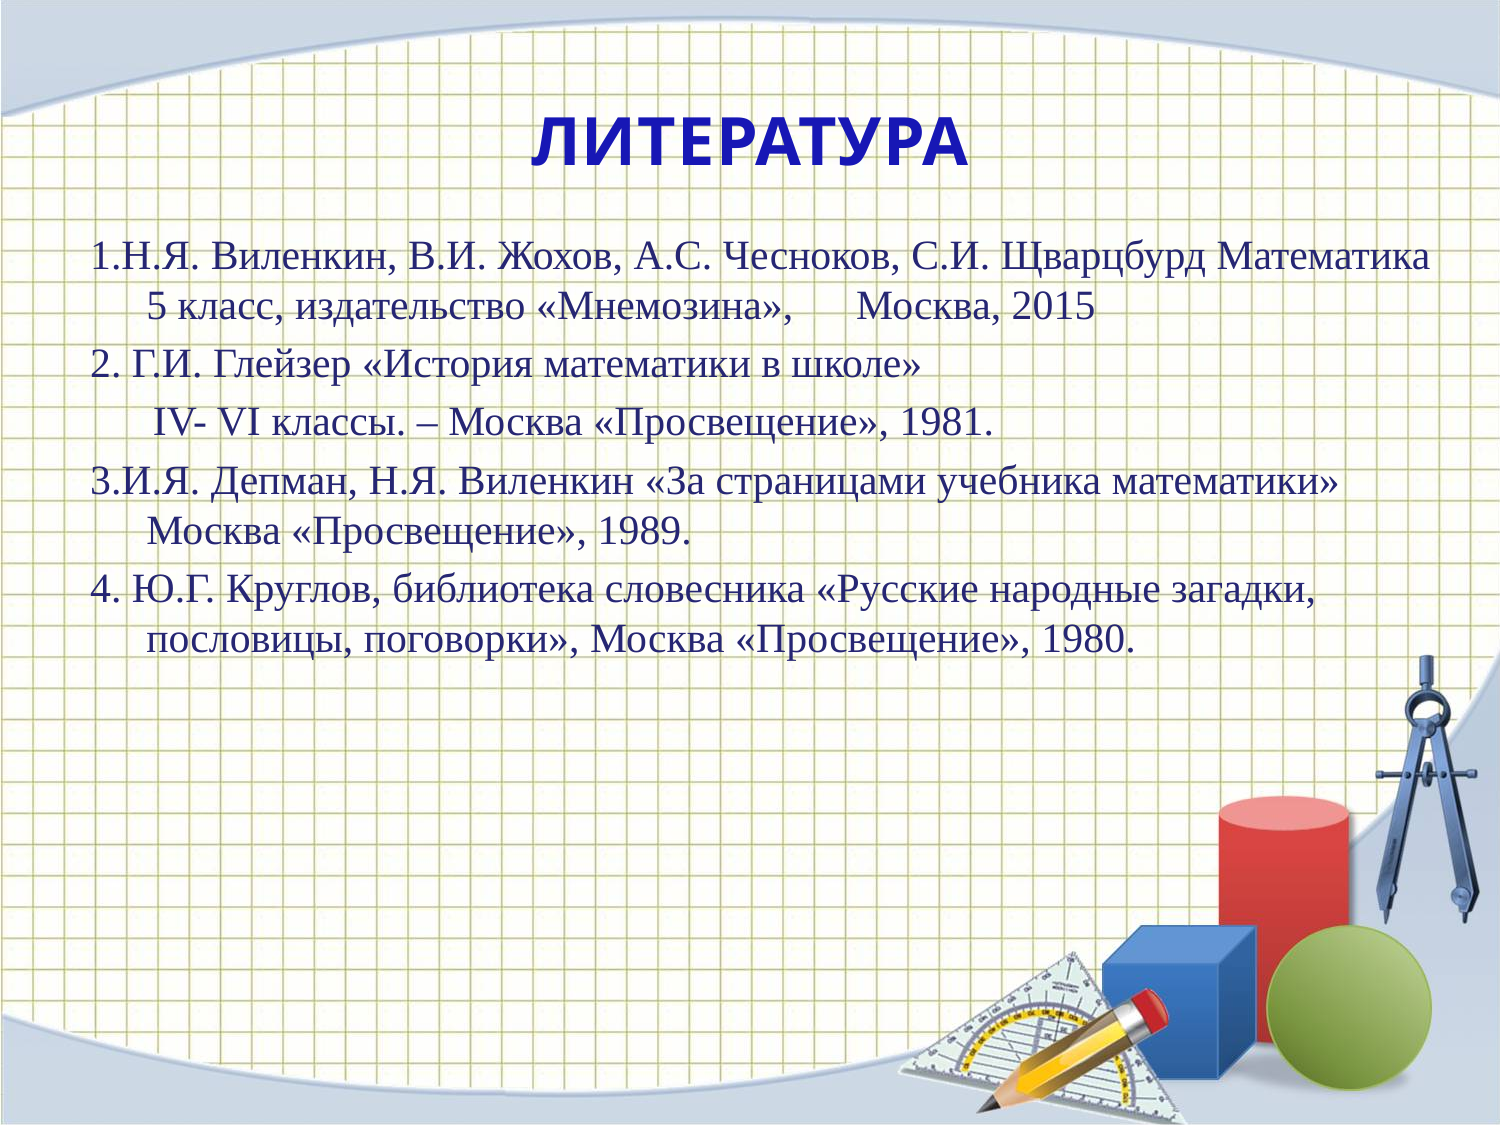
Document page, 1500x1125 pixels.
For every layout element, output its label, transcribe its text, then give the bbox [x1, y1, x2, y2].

picture [0, 0, 1500, 1125]
title ЛИТЕРАТУРА [75, 45, 1425, 219]
list 1.Н.Я. Виленкин, В.И. Жохов, А.С. Чесноков, С.И. Щварцбурд Математика 5 класс, издательство «Мнемозина», Москва, 2015 2. Г.И. Глейзер «История математики в школе» IV- VI классы. – Москва «Просвещение», 1981. 3.И.Я. Депман, Н.Я. Виленкин «За страницами учебника математики» Москва «Просвещение», 1989. 4. Ю.Г. Круглов, библиотека словесника «Русские народные загадки, пословицы, поговорки», Москва «Просвещение», 1980. [75, 219, 1471, 1005]
